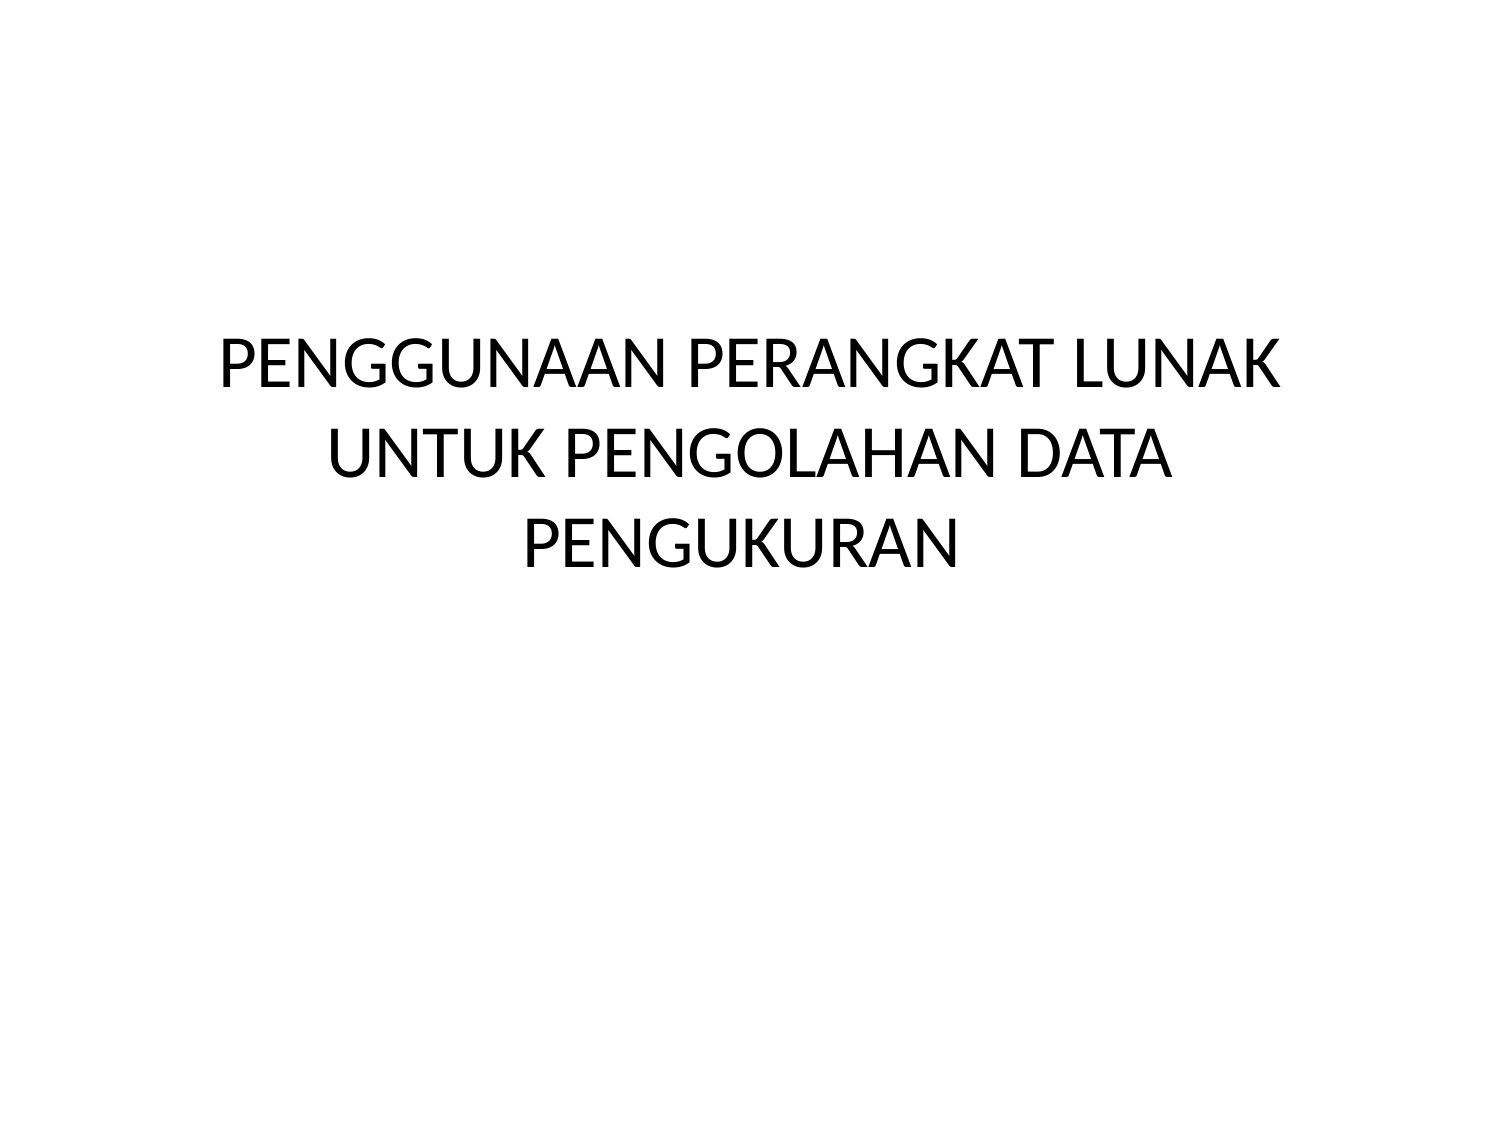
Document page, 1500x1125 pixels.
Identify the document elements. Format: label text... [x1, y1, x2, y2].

title PENGGUNAAN PERANGKAT LUNAK UNTUK PENGOLAHAN DATA PENGUKURAN [112, 304, 1388, 591]
